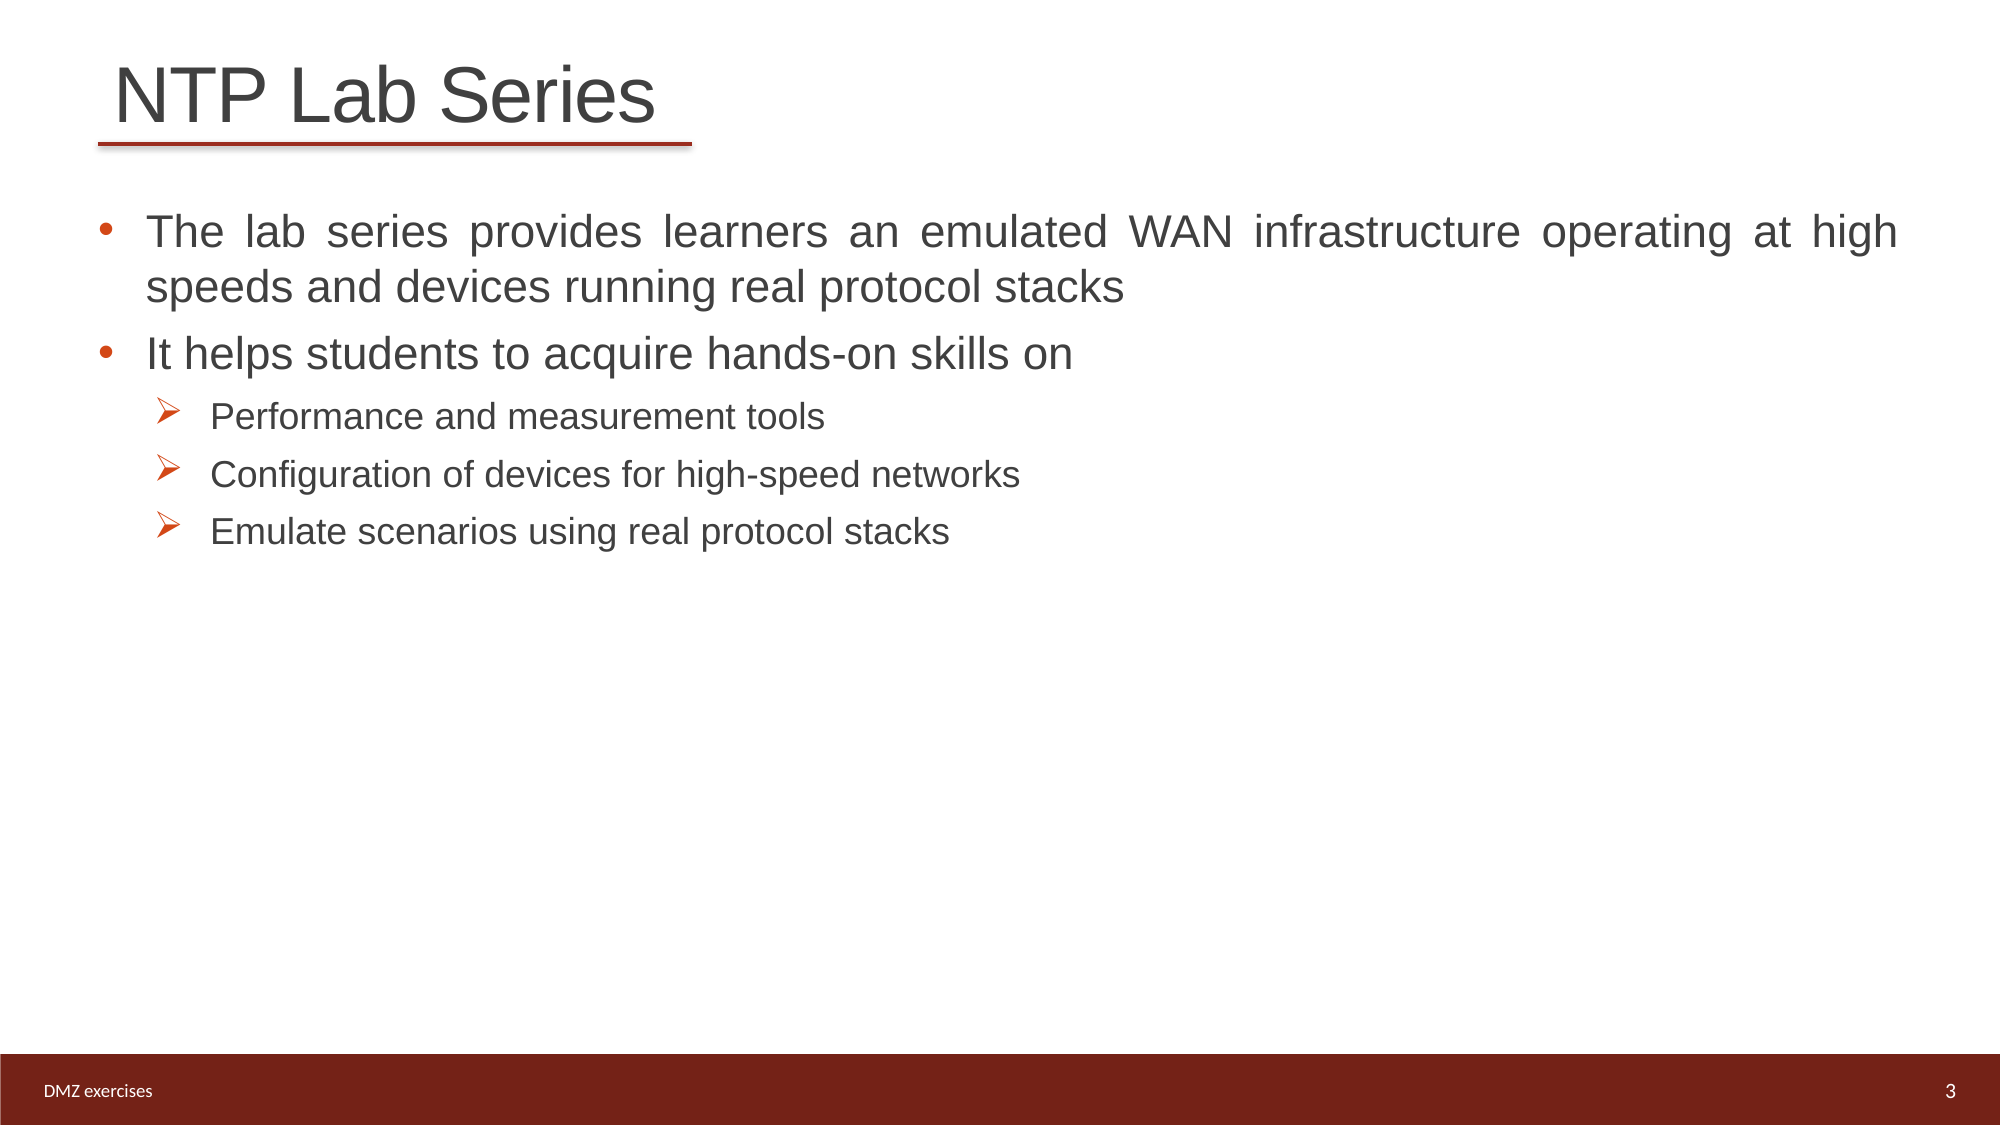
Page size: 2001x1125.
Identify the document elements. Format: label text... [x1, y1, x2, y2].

title NTP Lab Series [98, 0, 1900, 146]
footer DMZ exercises [28, 1059, 502, 1120]
slide_number 3 [1756, 1059, 1972, 1120]
list The lab series provides learners an emulated WAN infrastructure operating at high speeds and devices running real protocol stacks It helps students to acquire hands-on skills on Performance and measurement tools Configuration of devices for high-speed networks Emulate scenarios using real protocol stacks [98, 193, 1900, 982]
